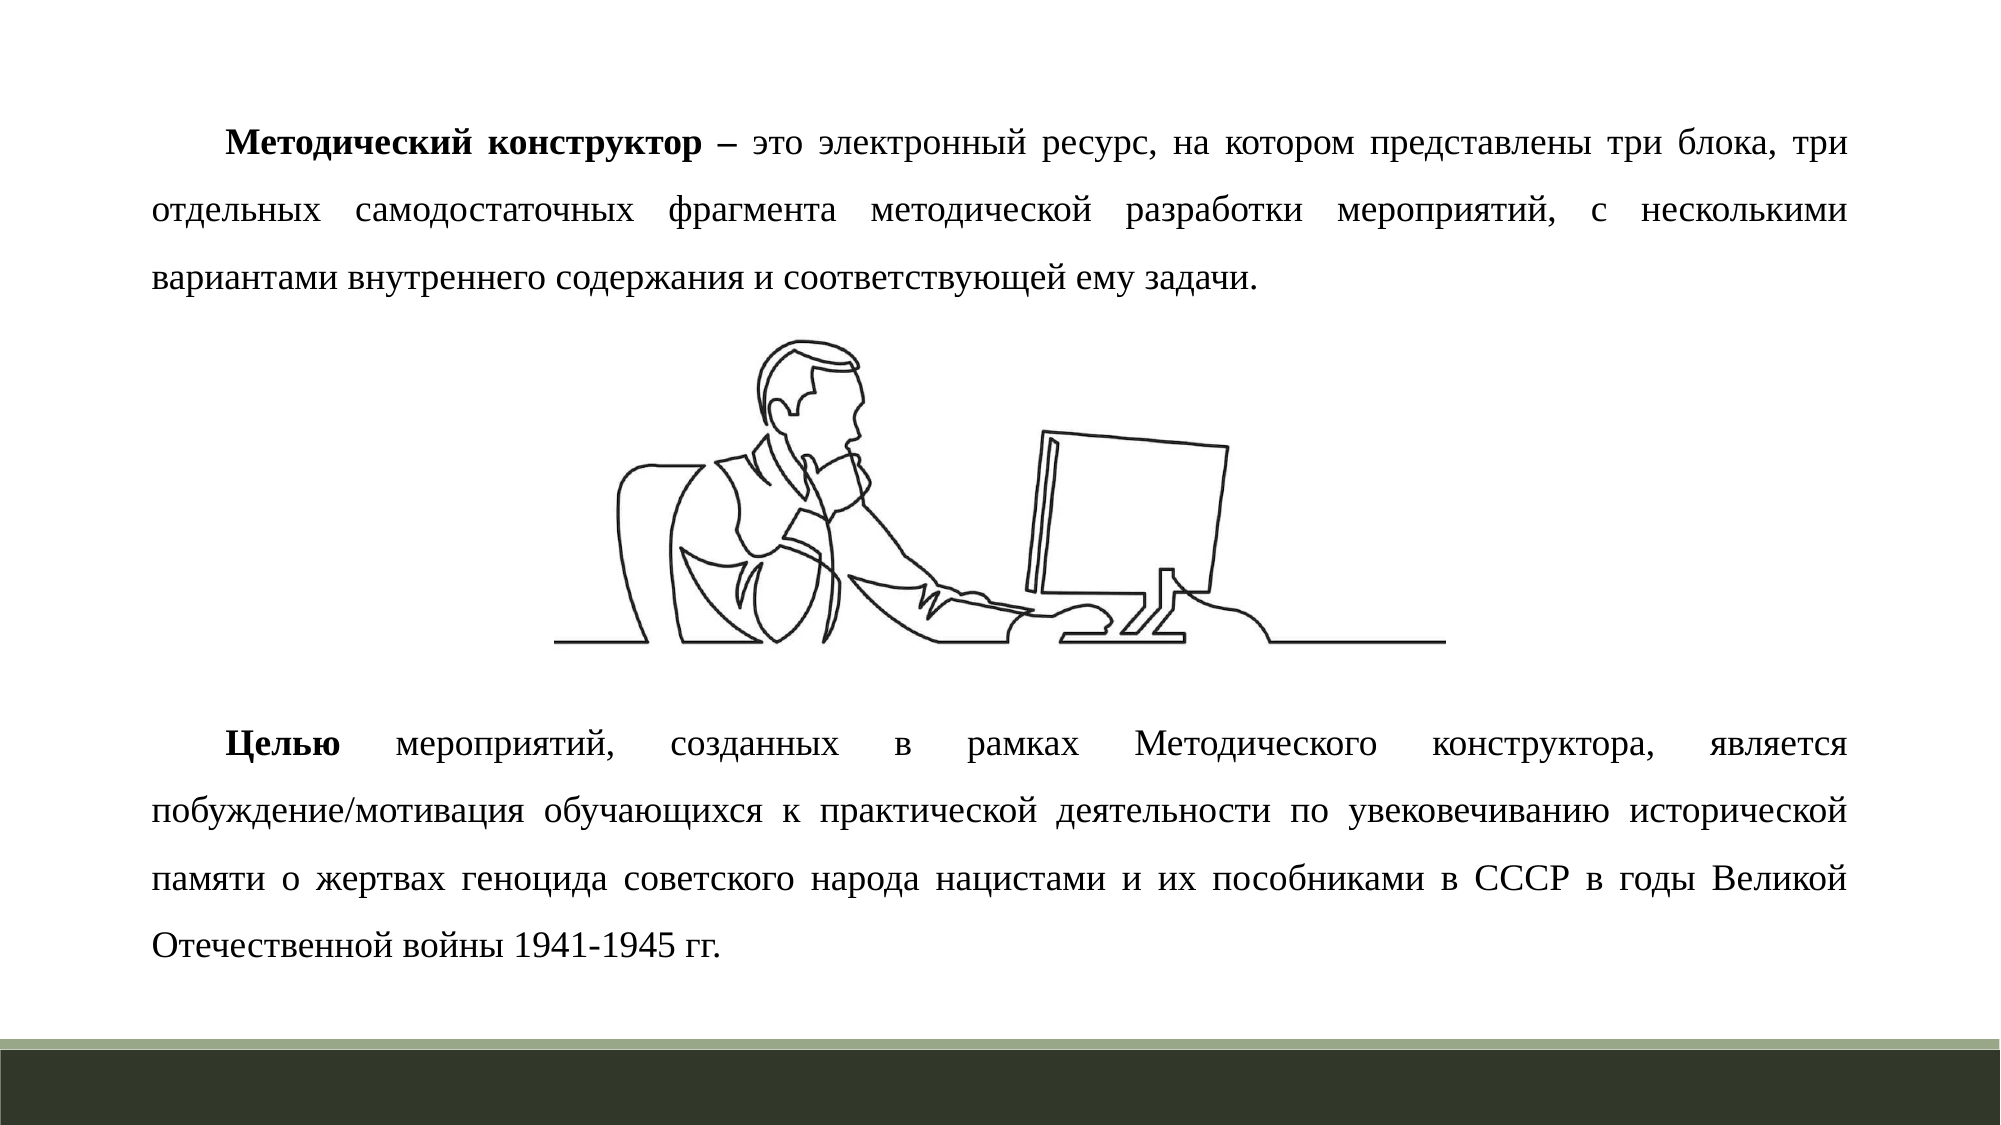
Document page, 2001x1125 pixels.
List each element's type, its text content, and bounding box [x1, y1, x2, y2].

text_box Целью мероприятий, созданных в рамках Методического конструктора, является побуждение/мотивация обучающихся к практической деятельности по увековечиванию исторической памяти о жертвах геноцида советского народа нацистами и их пособниками в СССР в годы Великой Отечественной войны 1941-1945 гг. [136, 687, 1865, 973]
picture [554, 319, 1446, 656]
text_box Методический конструктор ‒ это электронный ресурс, на котором представлены три блока, три отдельных самодостаточных фрагмента методической разработки мероприятий, с несколькими вариантами внутреннего содержания и соответствующей ему задачи. [136, 86, 1865, 305]
